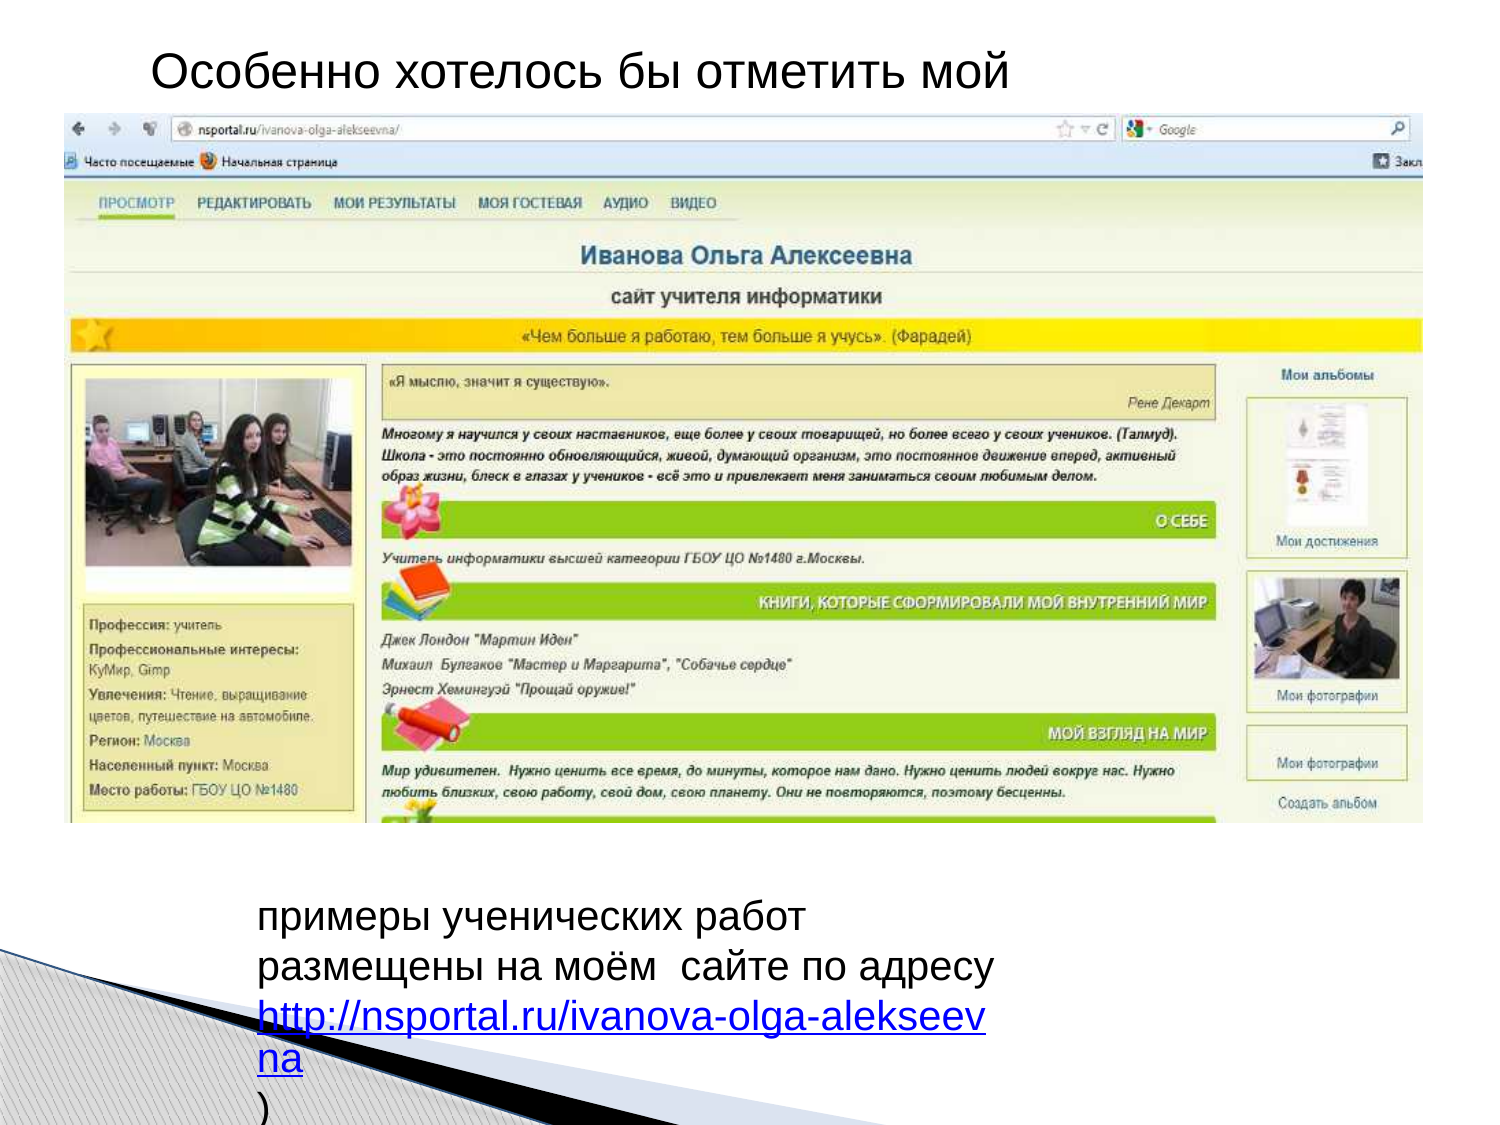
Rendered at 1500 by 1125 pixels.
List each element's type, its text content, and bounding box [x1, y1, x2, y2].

text_box Особенно хотелось бы отметить мой опыт активного использования в учебном процессе проектных методов обучения в сочетании с информационно-коммуникационными технологиями, который позволяет достичь высоких образовательных результатов, необходимых для жизни в современном информационном обществе [135, 30, 1117, 113]
text_box примеры ученических работ размещены на моём сайте по адресу http://nsportal.ru/ivanova-olga-alekseevna) [242, 881, 1022, 1097]
picture [64, 113, 1423, 823]
